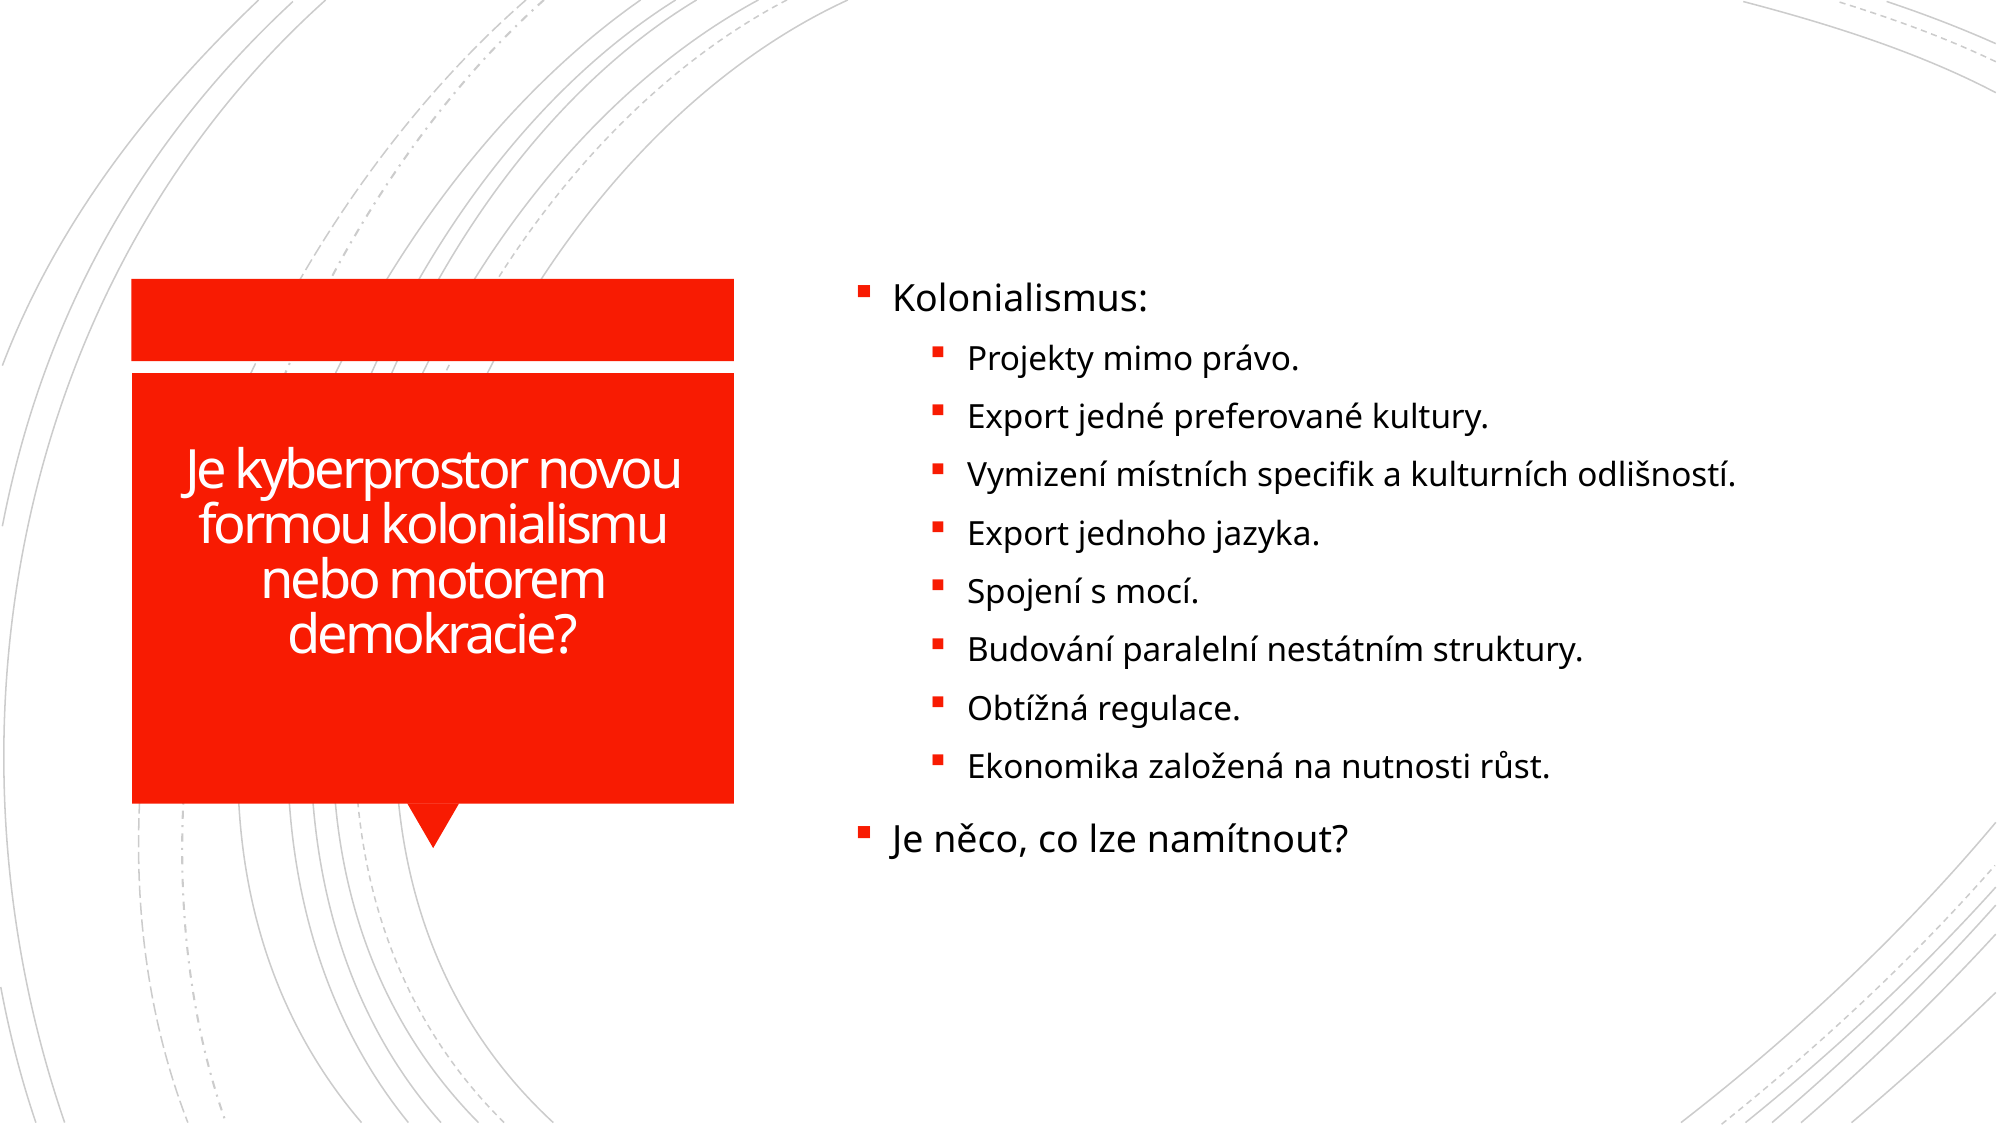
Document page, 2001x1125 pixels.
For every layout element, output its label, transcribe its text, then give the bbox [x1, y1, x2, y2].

list Kolonialismus: Projekty mimo právo. Export jedné preferované kultury. Vymizení místních specifik a kulturních odlišností. Export jednoho jazyka. Spojení s mocí. Budování paralelní nestátním struktury. Obtížná regulace. Ekonomika založená na nutnosti růst. Je něco, co lze namítnout? [839, 131, 1871, 993]
title Je kyberprostor novou formou kolonialismu nebo motorem demokracie? [145, 385, 720, 789]
